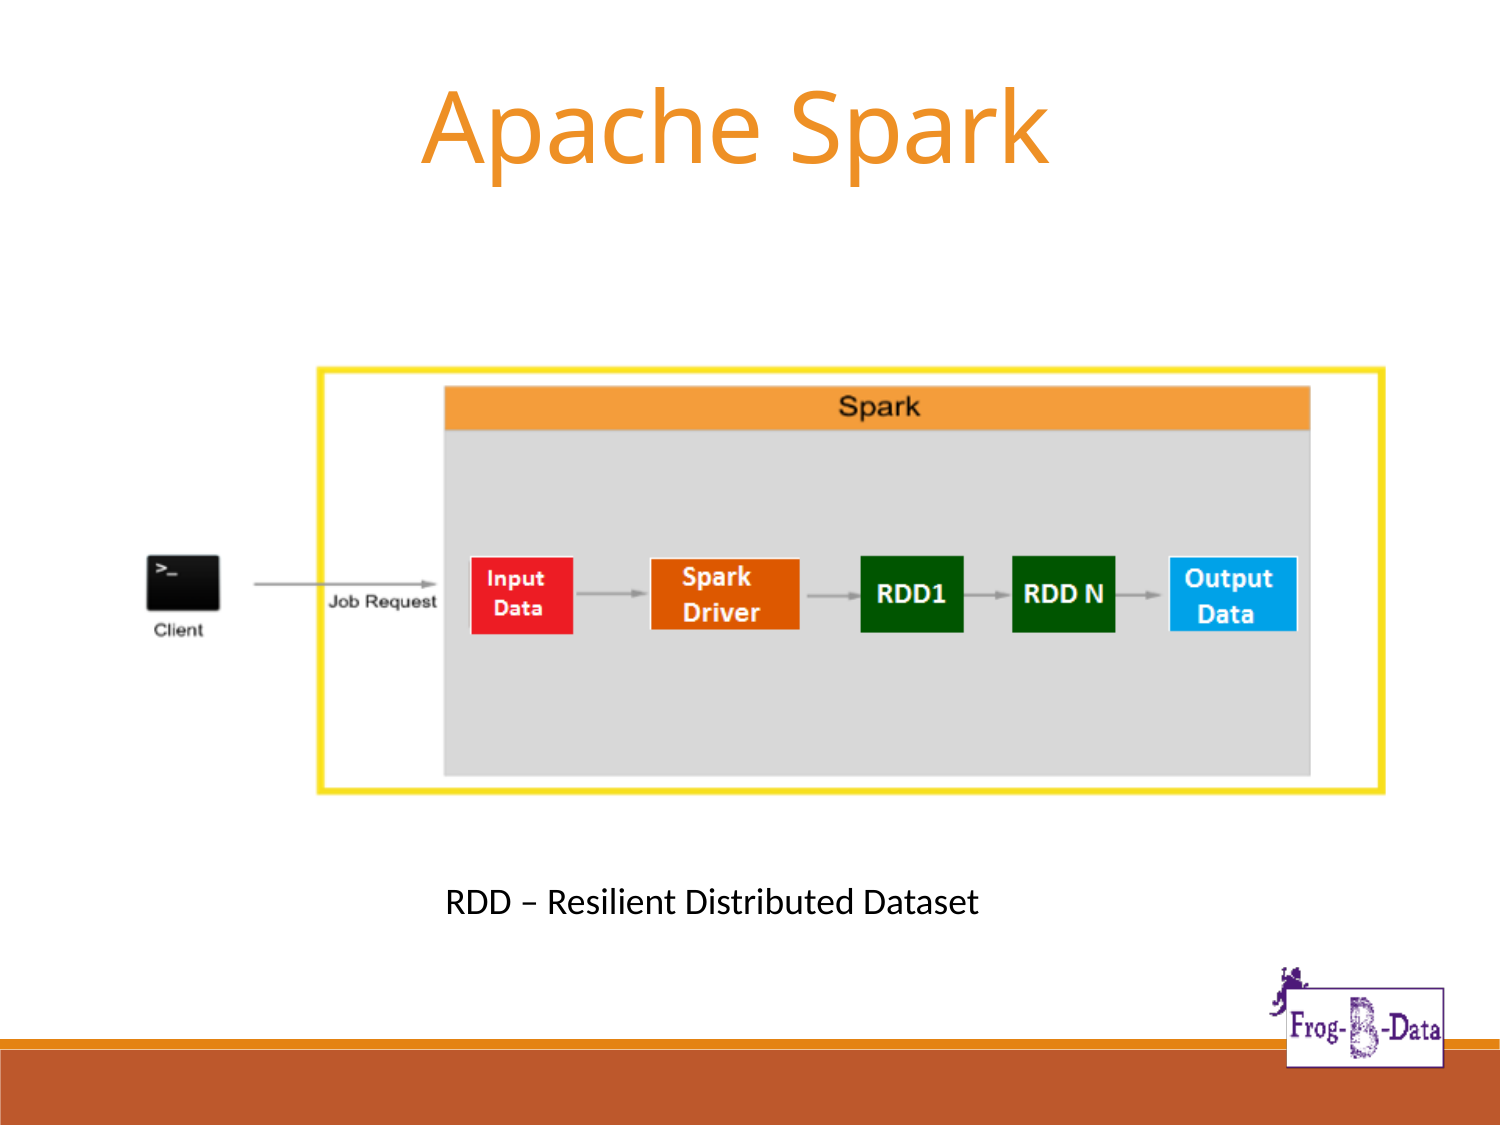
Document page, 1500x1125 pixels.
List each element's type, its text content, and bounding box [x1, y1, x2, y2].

picture [88, 308, 1412, 817]
picture [1267, 965, 1447, 1071]
title Apache Spark [117, 46, 1356, 192]
text_box RDD – Resilient Distributed Dataset [430, 869, 1043, 930]
